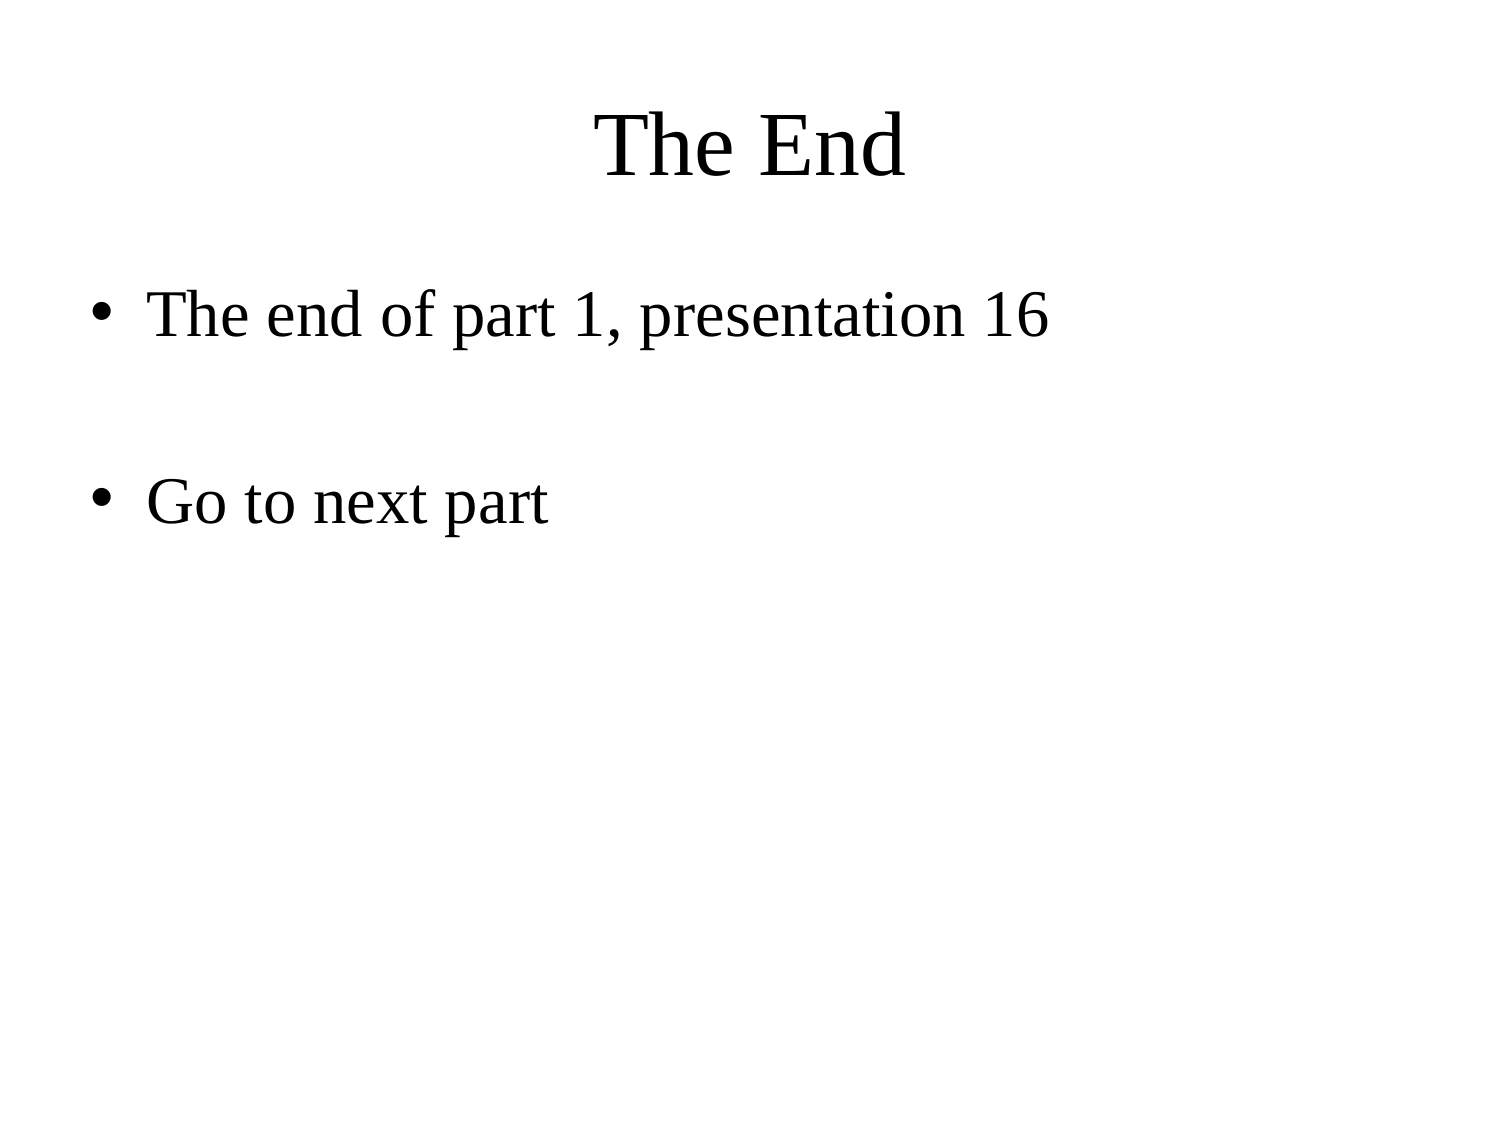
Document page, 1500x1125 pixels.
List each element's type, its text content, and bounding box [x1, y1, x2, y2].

list The end of part 1, presentation 16 Go to next part [75, 262, 1425, 1005]
title The End [75, 45, 1425, 233]
